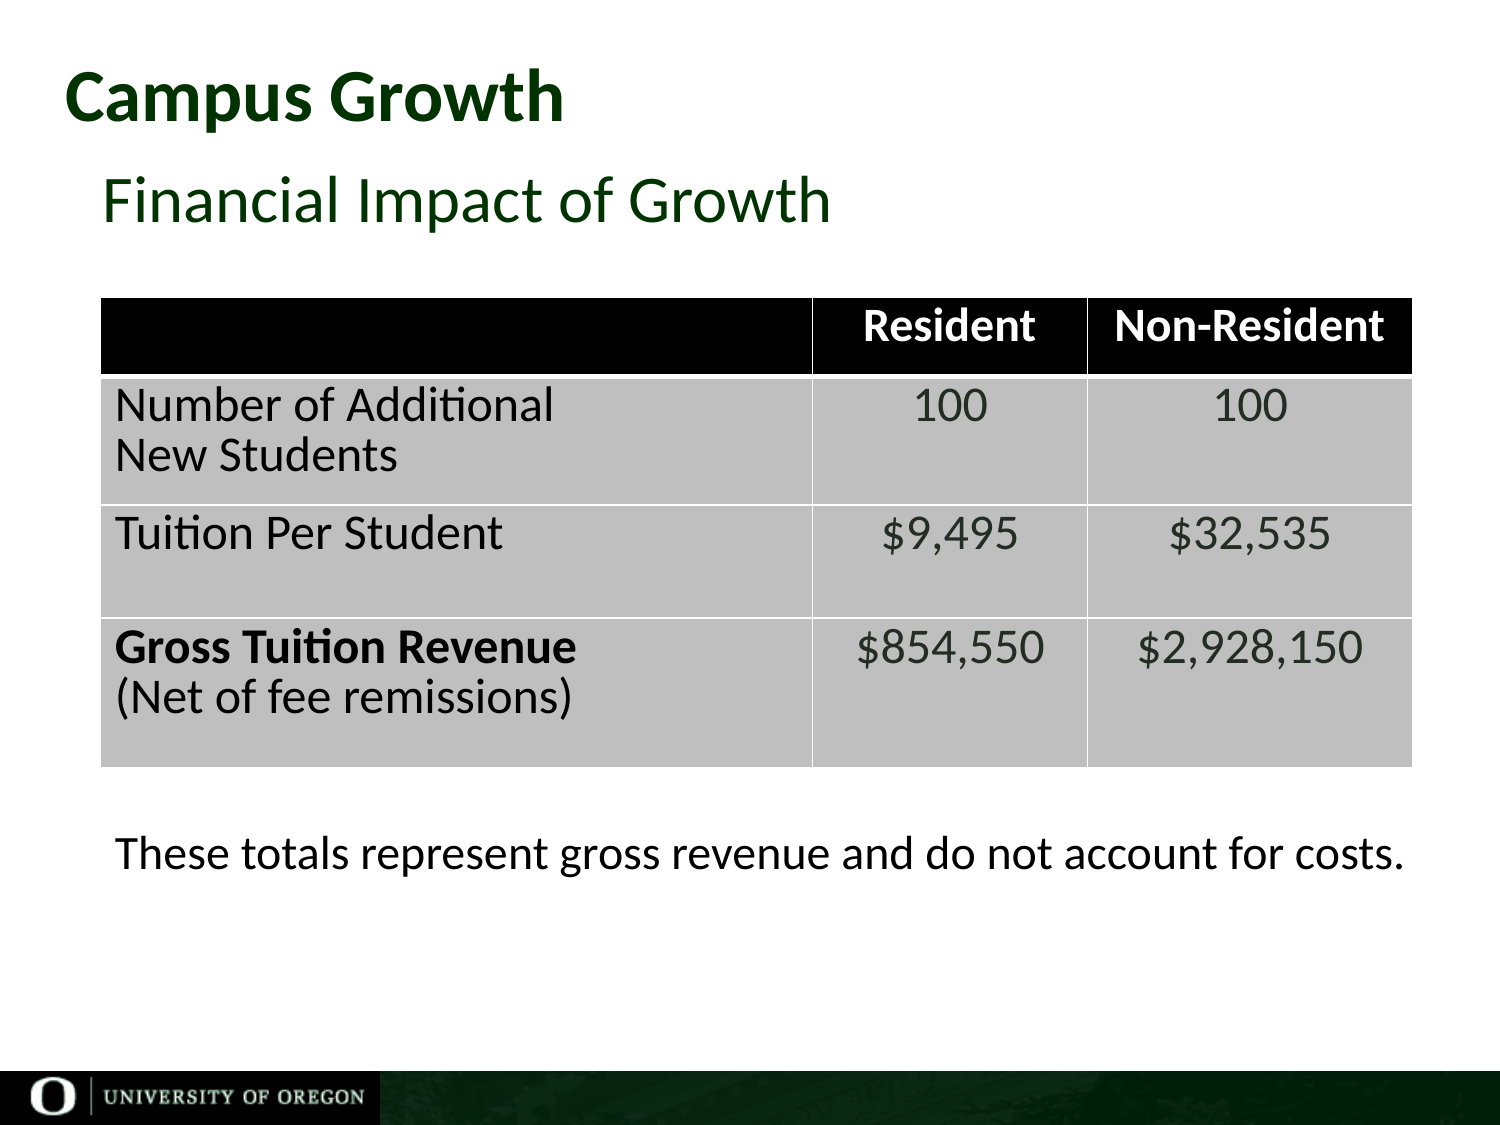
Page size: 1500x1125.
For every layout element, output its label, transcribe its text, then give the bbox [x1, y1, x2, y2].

picture [0, 1071, 1500, 1125]
title Campus Growth [49, 0, 1463, 183]
table_cell $2,928,150 [1088, 619, 1412, 767]
table_cell 100 [813, 379, 1087, 504]
table_header Non-Resident [1088, 298, 1412, 374]
table_cell Number of Additional New Students [101, 379, 812, 504]
table_header Resident [813, 298, 1087, 374]
table_cell $32,535 [1088, 506, 1412, 617]
table_cell Gross Tuition Revenue (Net of fee remissions) [101, 619, 812, 767]
table_cell $854,550 [813, 619, 1087, 767]
text_box These totals represent gross revenue and do not account for costs. [99, 814, 1425, 887]
text_box Financial Impact of Growth [87, 104, 1500, 288]
table_cell Tuition Per Student [101, 506, 812, 617]
table_header [101, 298, 812, 374]
table_cell $9,495 [813, 506, 1087, 617]
table_cell 100 [1088, 379, 1412, 504]
